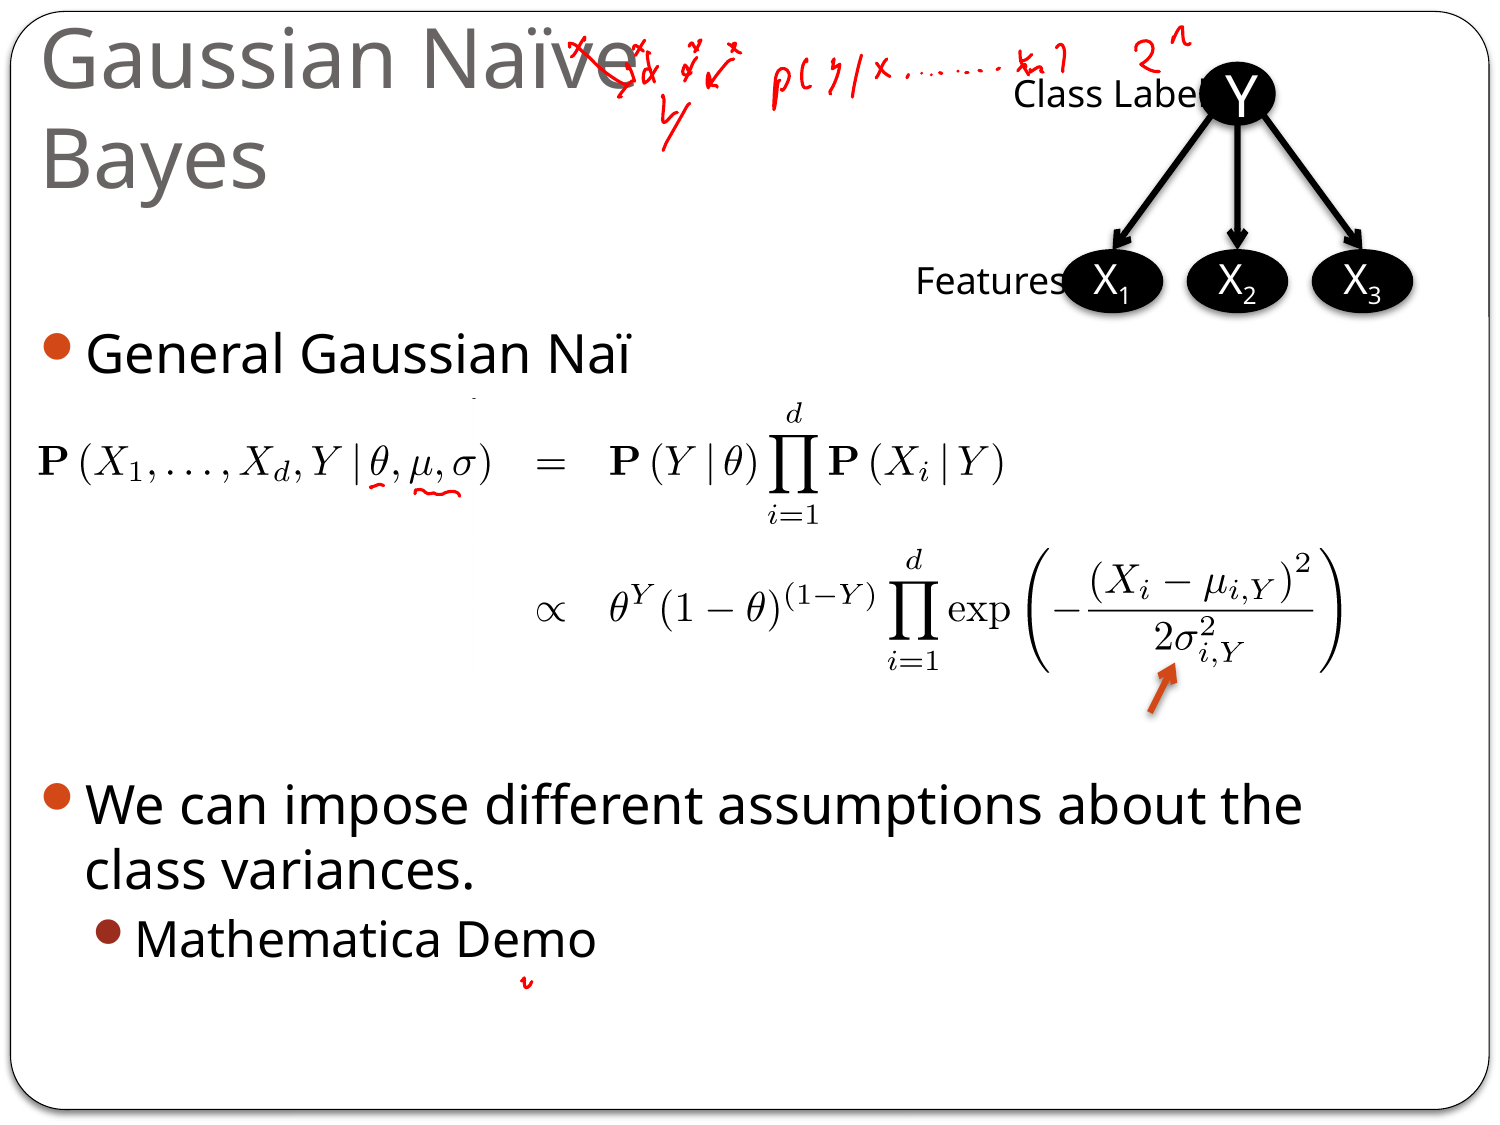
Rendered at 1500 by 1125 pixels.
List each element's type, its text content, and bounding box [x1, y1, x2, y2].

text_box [1137, 674, 1188, 701]
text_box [1094, 133, 1229, 233]
text_box X2 [1186, 249, 1289, 314]
list General Gaussian Naï ve Bayes equation: We can impose different assumptions about the class variances. Mathematica Demo [24, 312, 1388, 988]
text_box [1245, 133, 1381, 233]
text_box X3 [1311, 249, 1414, 314]
text_box Features: [900, 249, 1093, 310]
text_box Class Label: [998, 62, 1222, 123]
picture [37, 399, 1342, 676]
text_box X1 [1061, 249, 1164, 314]
text_box Y [1199, 61, 1276, 126]
title Gaussian Naïve Bayes [24, 62, 875, 220]
